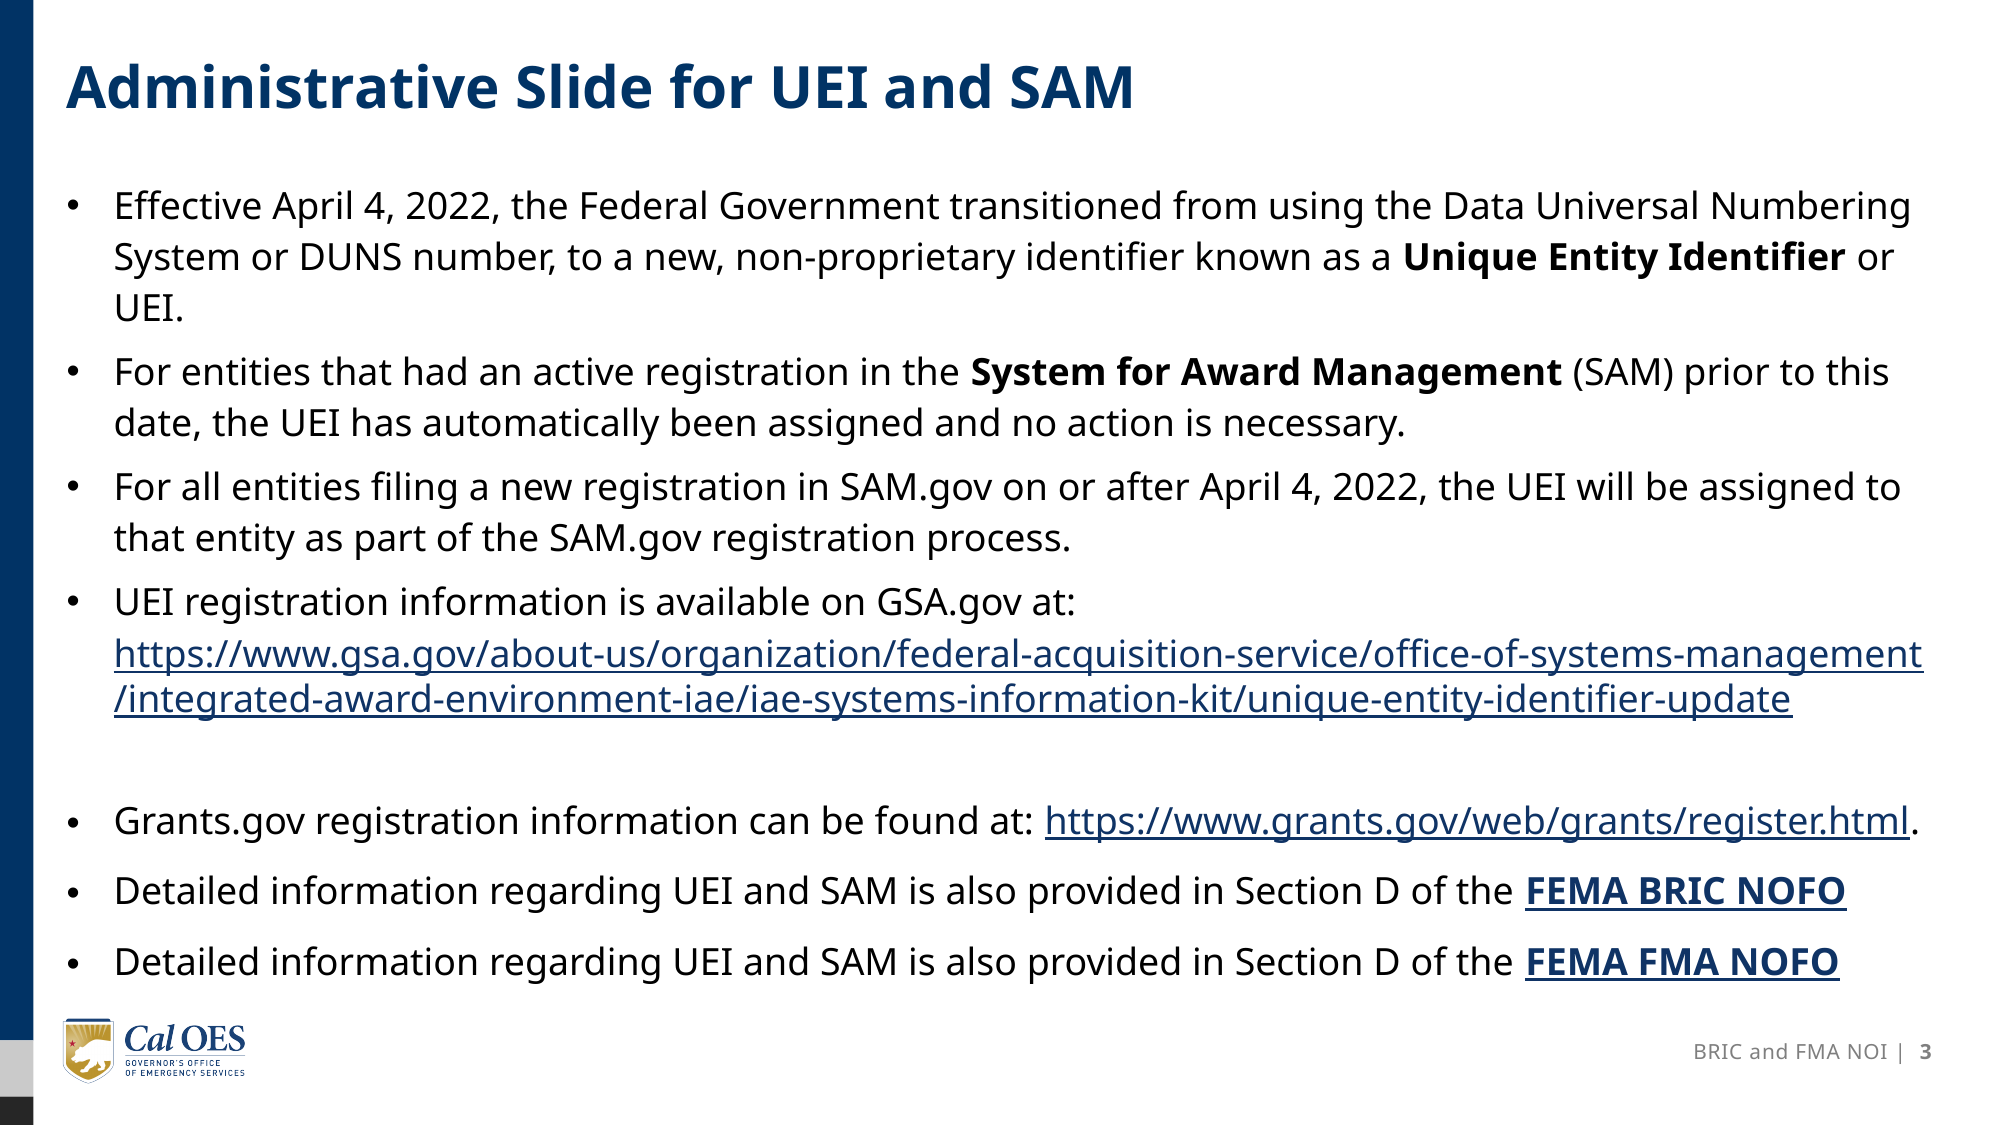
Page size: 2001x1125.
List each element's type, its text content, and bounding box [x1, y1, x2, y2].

slide_number BRIC and FMA NOI | 3 [718, 1031, 1932, 1076]
picture [53, 1011, 255, 1090]
list Effective April 4, 2022, the Federal Government transitioned from using the Data Universal Numbering System or DUNS number, to a new, non-proprietary identifier known as a Unique Entity Identifier or UEI. For entities that had an active registration in the System for Award Management (SAM) prior to this date, the UEI has automatically been assigned and no action is necessary. For all entities filing a new registration in SAM.gov on or after April 4, 2022, the UEI will be assigned to that entity as part of the SAM.gov registration process. UEI registration information is available on GSA.gov at: https://www.gsa.gov/about-us/organization/federal-acquisition-service/office-of-systems-management/integrated-award-environment-iae/iae-systems-information-kit/unique-entity-identifier-update Grants.gov registration information can be found at: https://www.grants.gov/web/grants/register.html. Detailed information regarding UEI and SAM is also provided in Section D of the FEMA BRIC NOFO Detailed information regarding UEI and SAM is also provided in Section D of the FEMA FMA NOFO [66, 168, 1932, 991]
title Administrative Slide for UEI and SAM [66, 42, 1932, 168]
